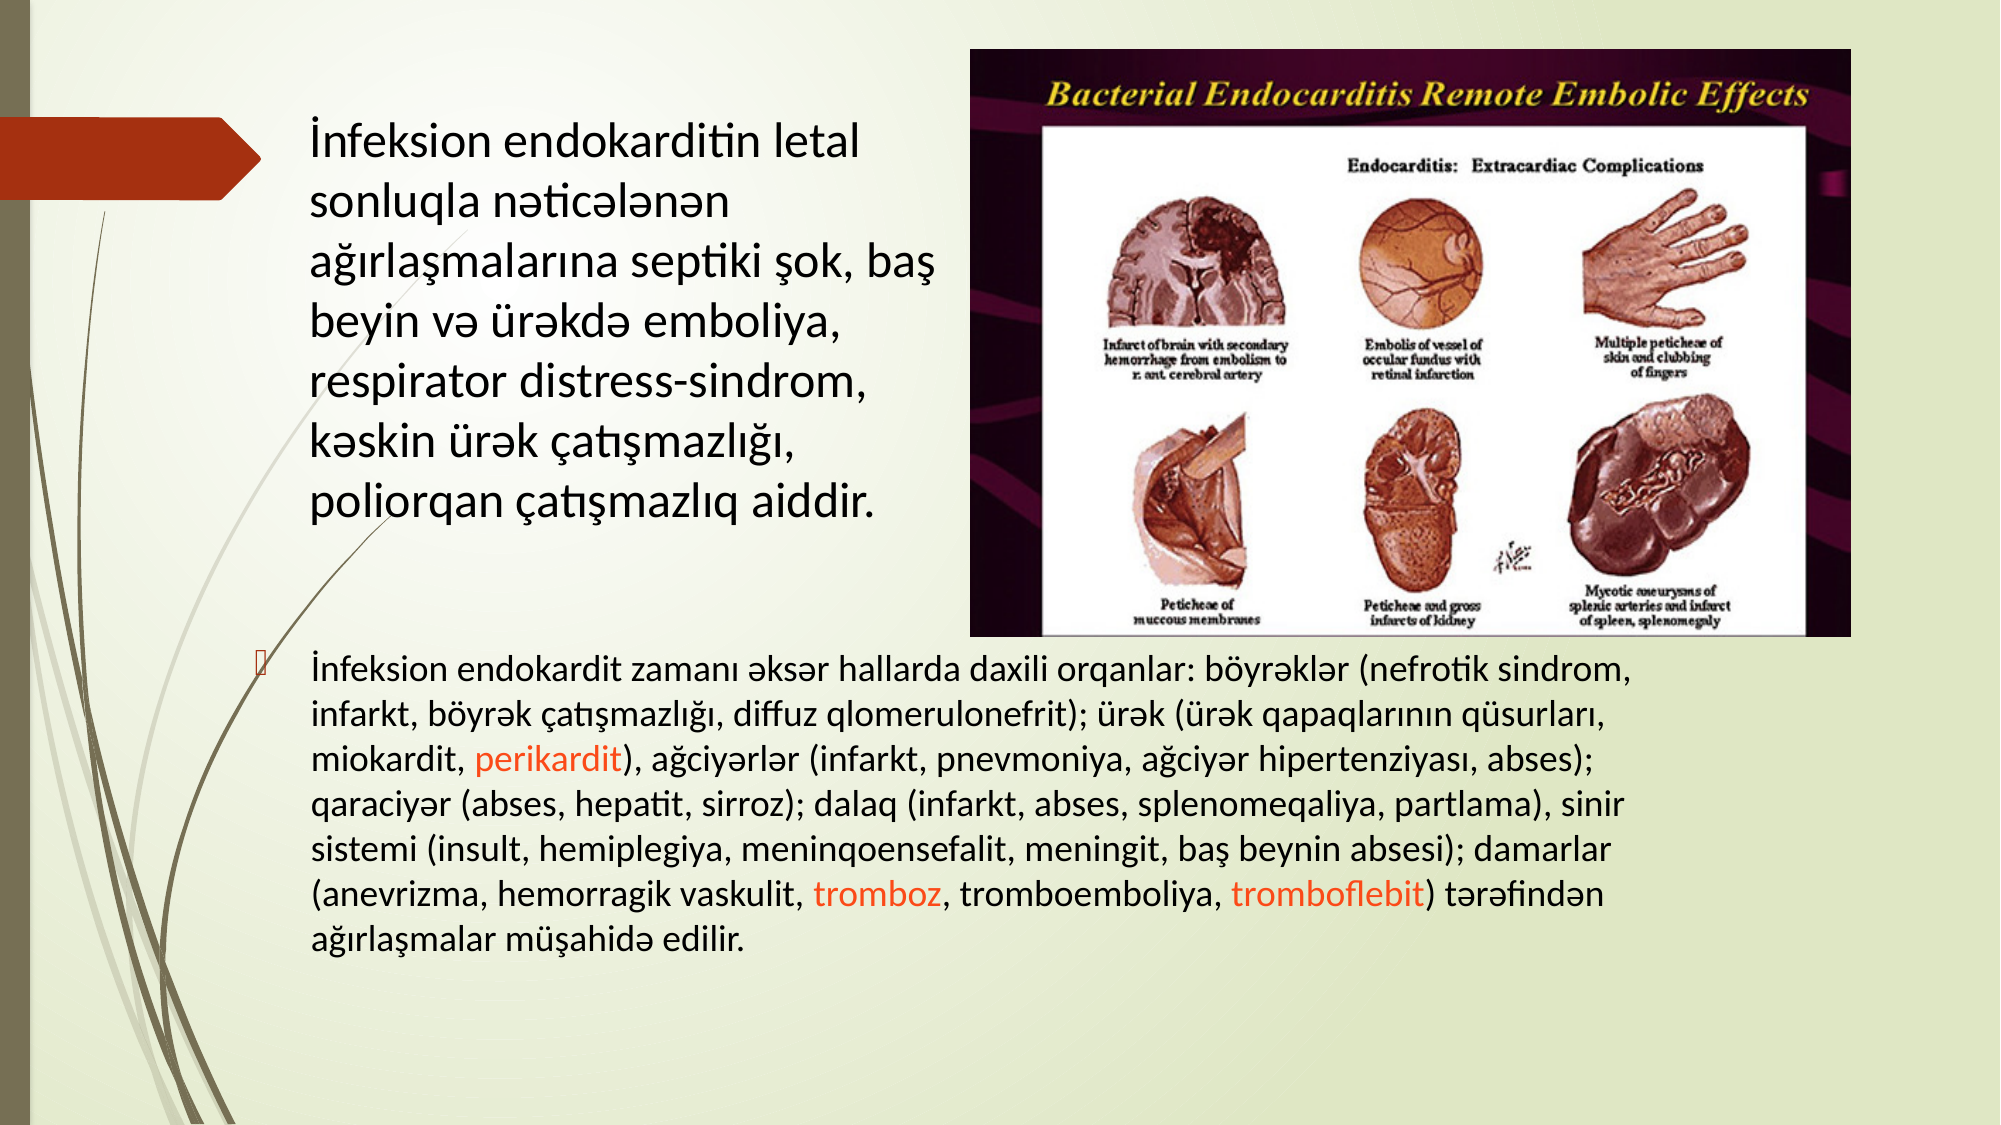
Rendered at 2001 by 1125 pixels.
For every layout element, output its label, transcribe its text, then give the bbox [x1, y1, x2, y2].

list İnfeksion endokardit zamanı əksər hallarda daxili orqanlar: böyrəklər (nefrotik sindrom, infarkt, böyrək çatışmazlığı, diffuz qlomerulonefrit); ürək (ürək qapaqlarının qüsurları, miokardit, perikardit), ağciyərlər (infarkt, pnevmoniya, ağciyər hipertenziyası, abses); qaraciyər (abses, hepatit, sirroz); dalaq (infarkt, abses, splenomeqaliya, partlama), sinir sistemi (insult, hemiplegiya, meninqoensefalit, meningit, baş beynin absesi); damarlar (anevrizma, hemorragik vaskulit, tromboz, tromboemboliya, tromboflebit) tərəfindən ağırlaşmalar müşahidə edilir. [239, 636, 1702, 1125]
picture [970, 49, 1851, 637]
title İnfeksion endokarditin letal sonluqla nəticələnən ağırlaşmalarına septiki şok, baş beyin və ürəkdə emboliya, respirator distress-sindrom, kəskin ürək çatışmazlığı, poliorqan çatışmazlıq aiddir. [294, 99, 965, 636]
